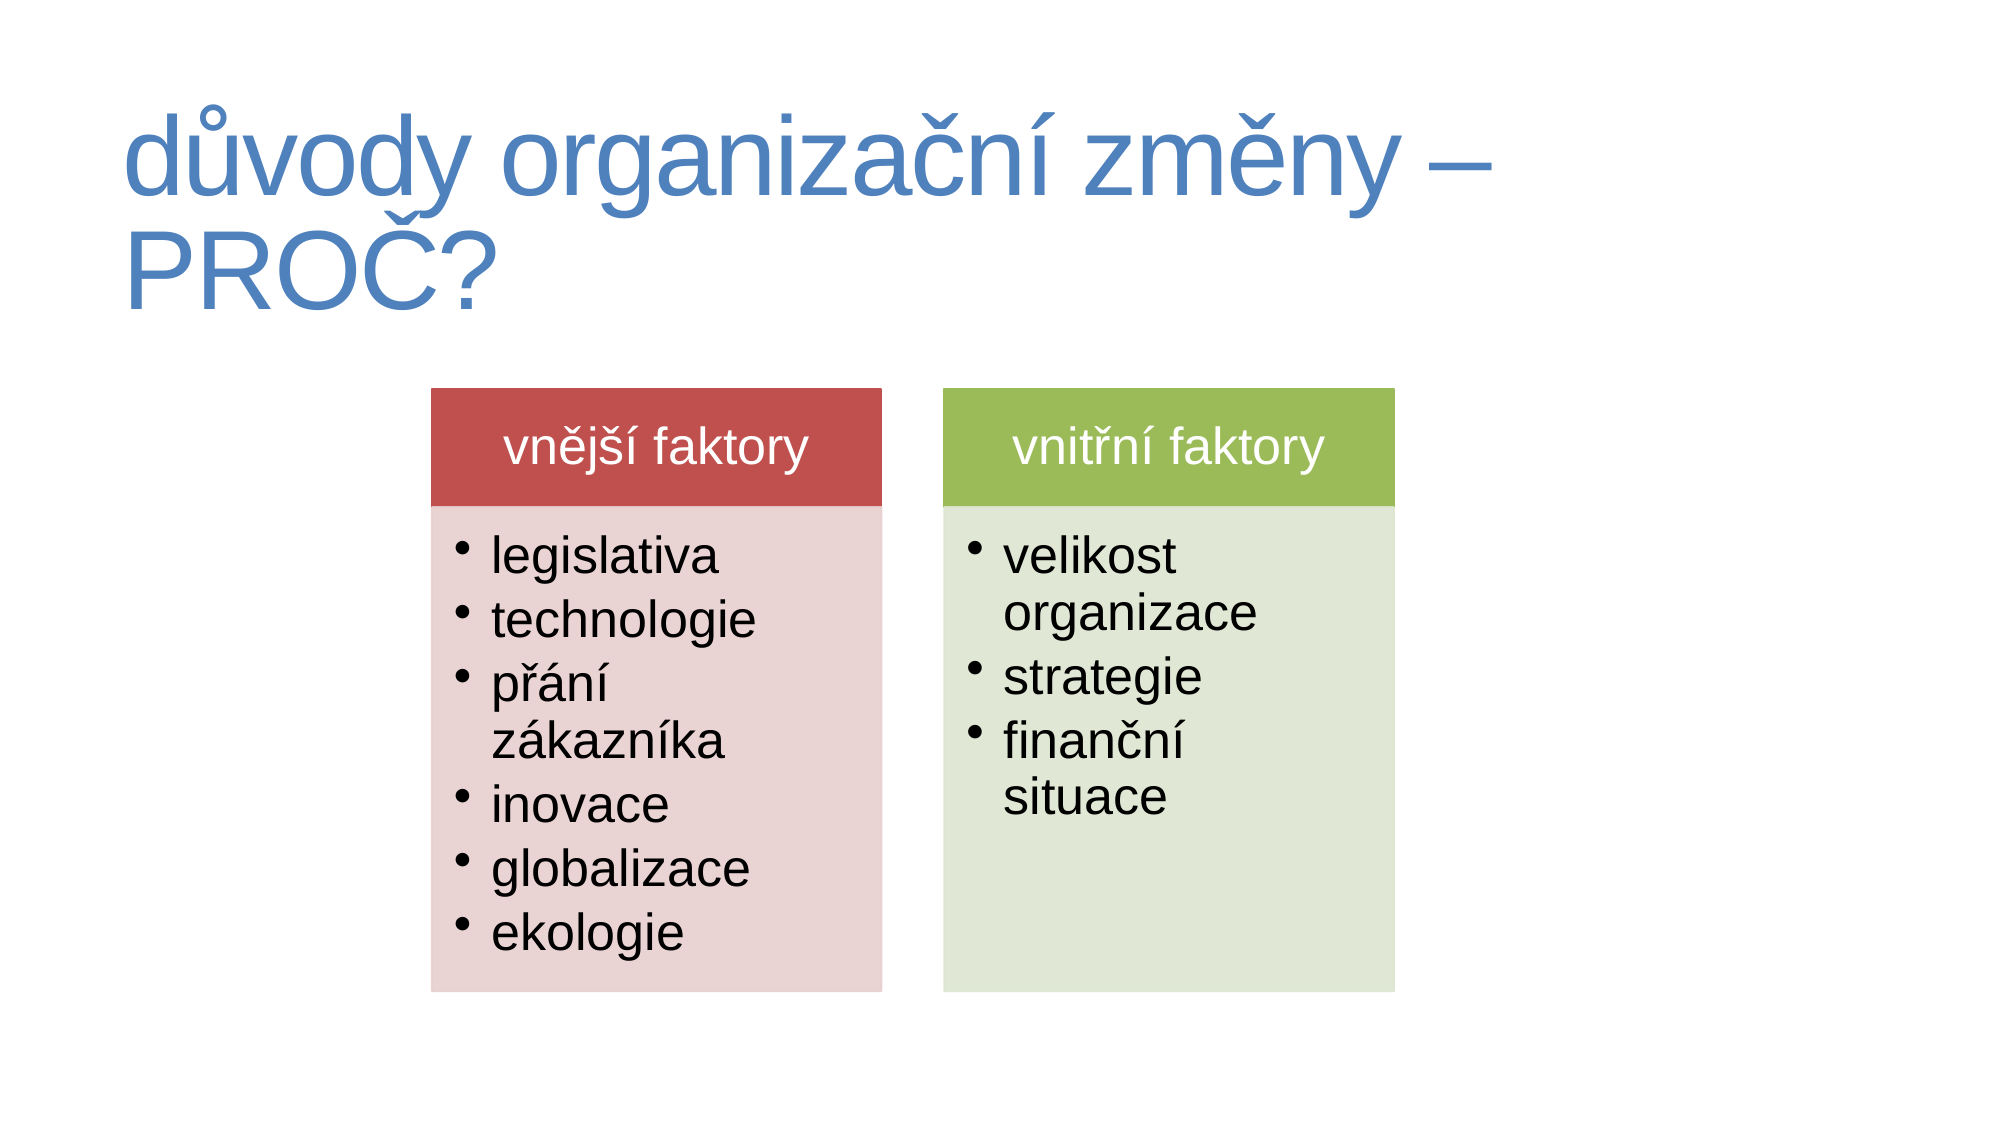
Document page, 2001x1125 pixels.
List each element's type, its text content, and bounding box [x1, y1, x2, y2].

title důvody organizační změny – PROČ? [107, 81, 1909, 354]
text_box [431, 382, 1395, 998]
